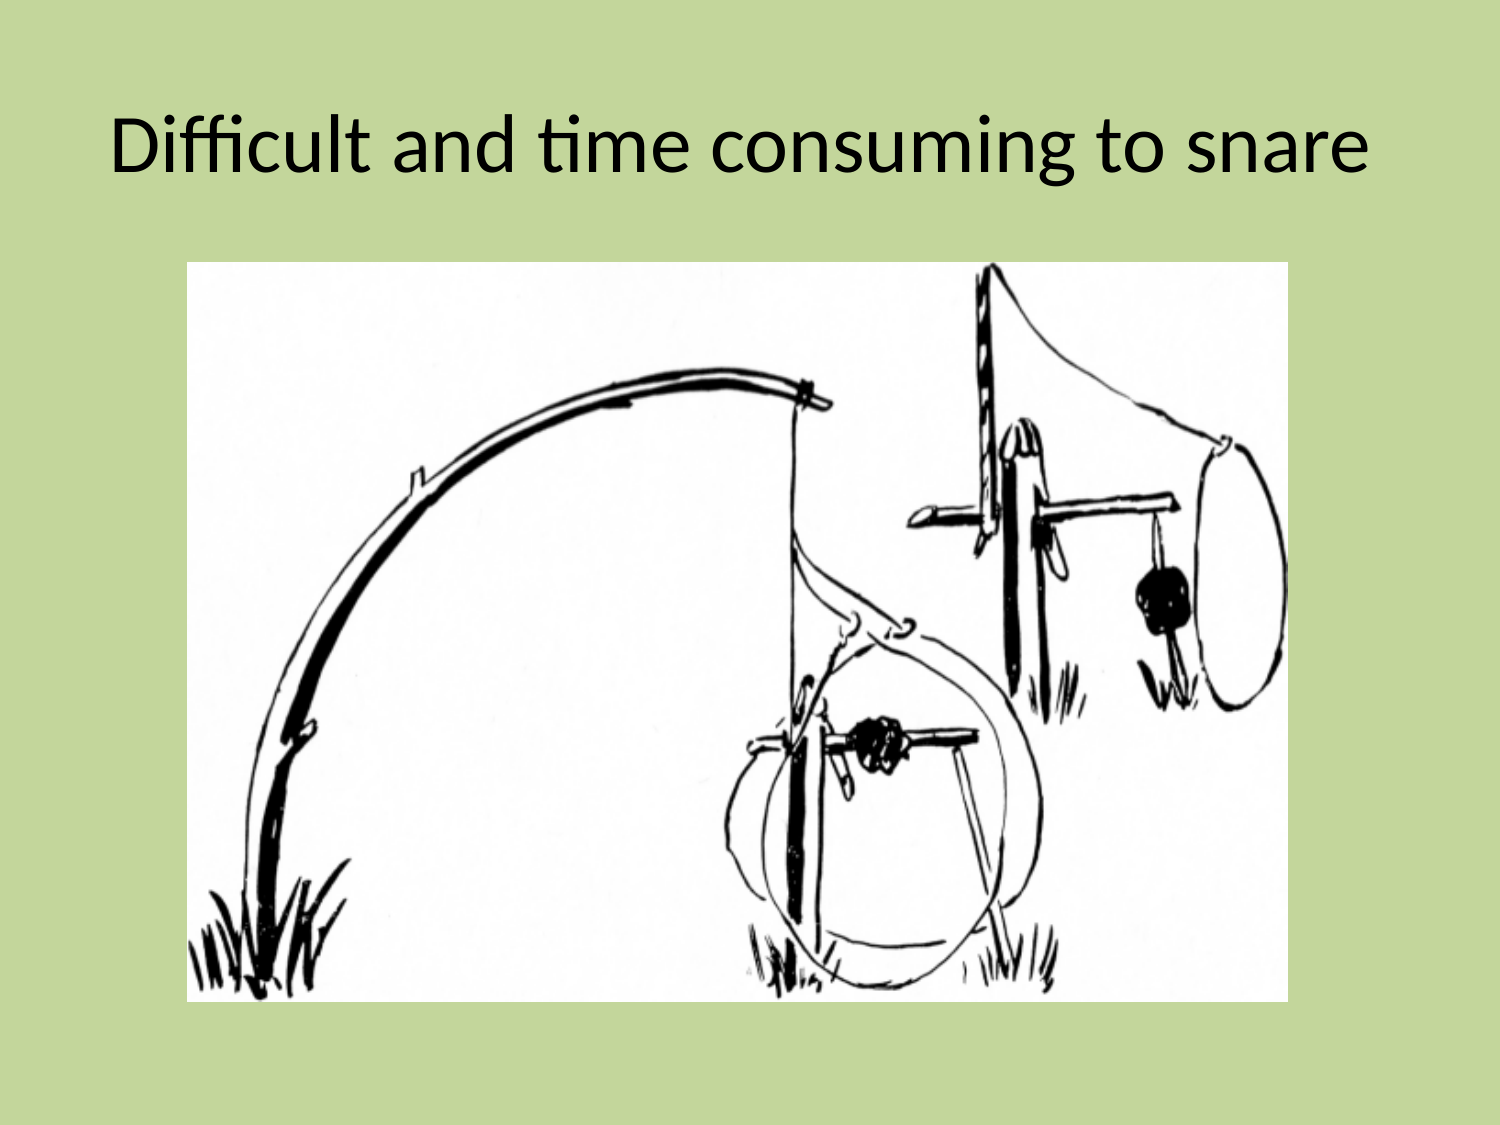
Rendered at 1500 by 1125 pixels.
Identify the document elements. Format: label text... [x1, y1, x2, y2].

title Difficult and time consuming to snare [75, 45, 1425, 233]
picture [187, 262, 1288, 1002]
